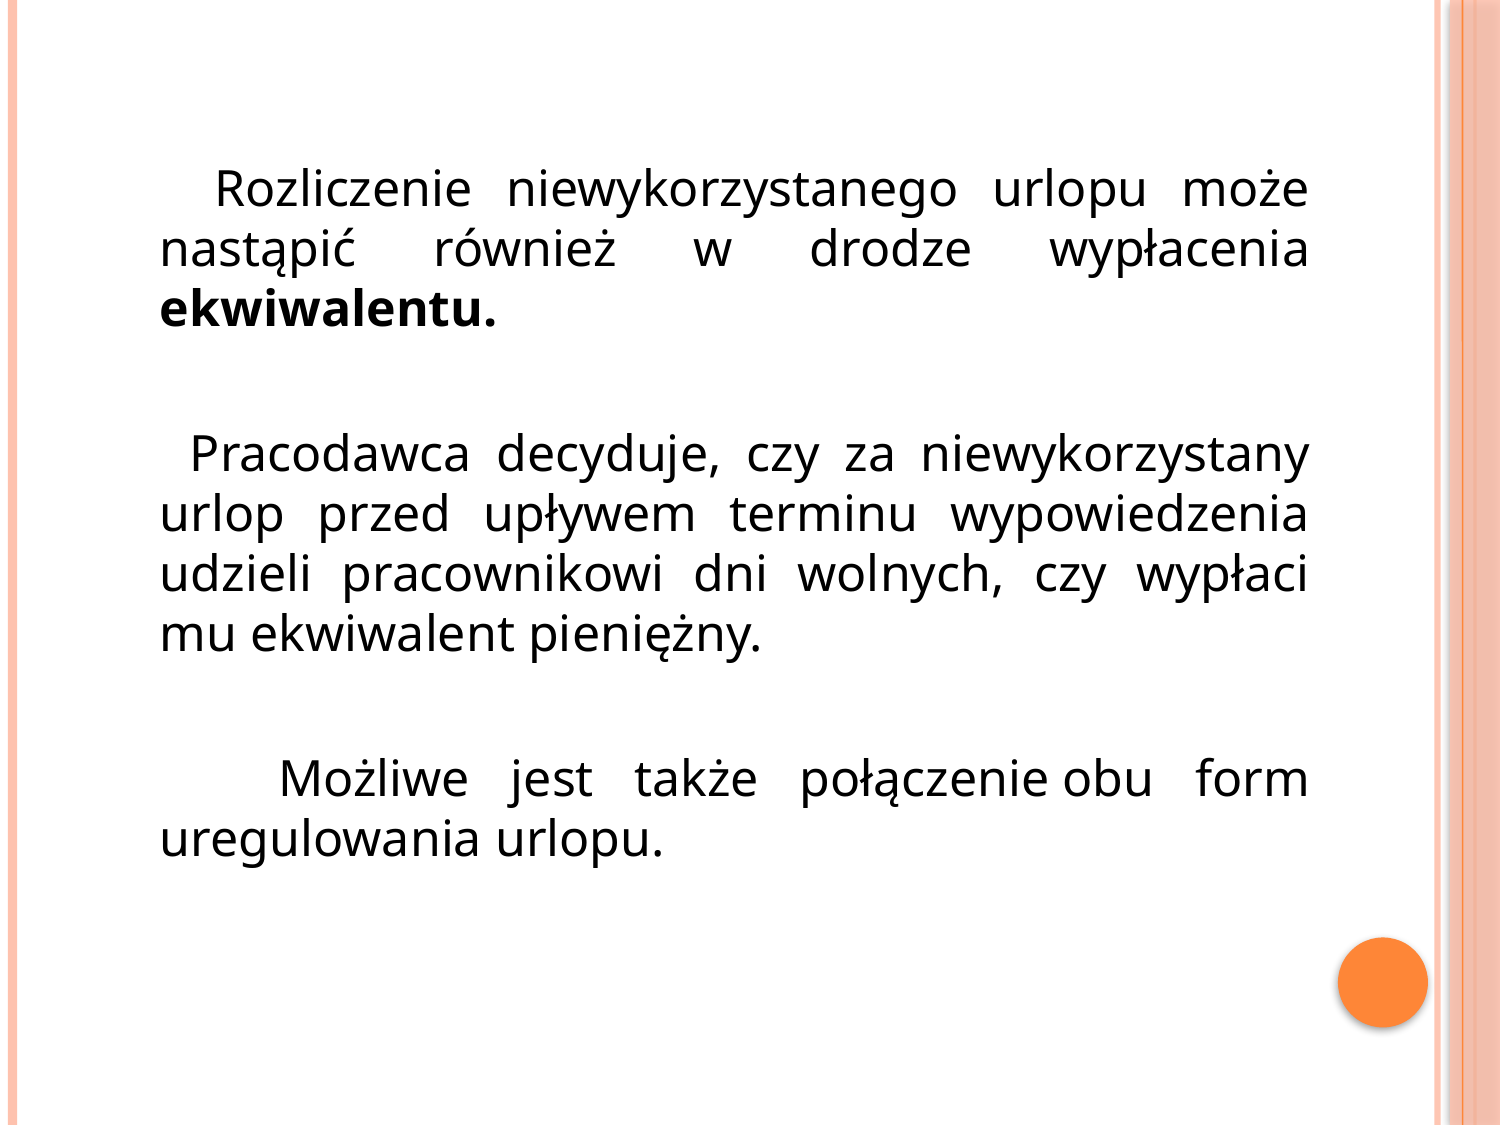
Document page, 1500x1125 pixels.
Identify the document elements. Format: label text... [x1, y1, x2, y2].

list Rozliczenie niewykorzystanego urlopu może nastąpić również w drodze wypłacenia ekwiwalentu. Pracodawca decyduje, czy za niewykorzystany urlop przed upływem terminu wypowiedzenia udzieli pracownikowi dni wolnych, czy wypłaci mu ekwiwalent pieniężny. Możliwe jest także połączenie obu form uregulowania urlopu. [100, 149, 1326, 949]
